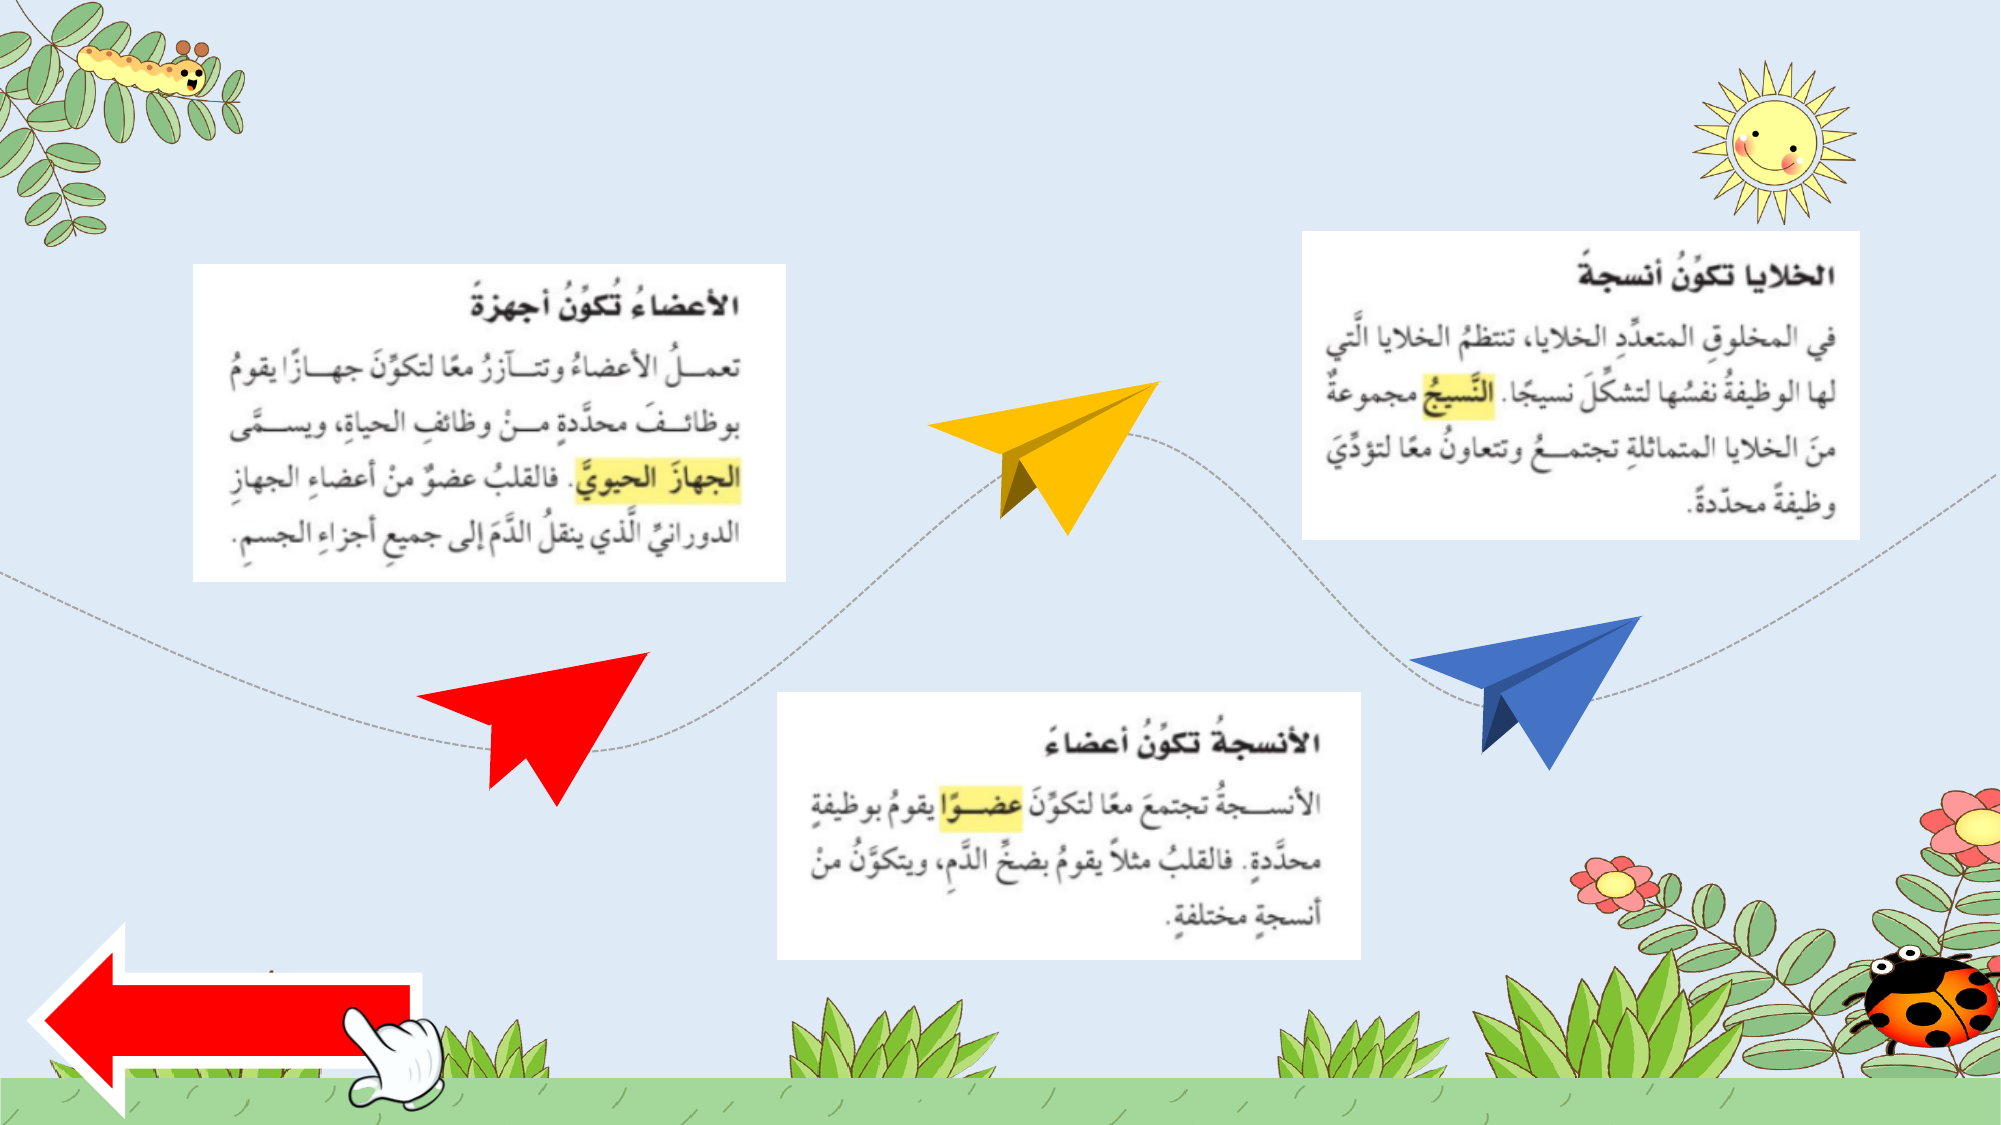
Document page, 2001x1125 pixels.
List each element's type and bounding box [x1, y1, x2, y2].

text_box [0, 525, 927, 741]
picture [193, 264, 786, 582]
picture [273, 869, 588, 1125]
text_box [416, 652, 651, 807]
text_box [1408, 615, 1644, 771]
picture [0, 0, 245, 247]
text_box [927, 381, 1162, 537]
picture [777, 692, 1361, 960]
text_box [0, 787, 2000, 1125]
text_box [1162, 442, 1998, 686]
picture [1302, 231, 1860, 540]
picture [1692, 60, 1857, 225]
